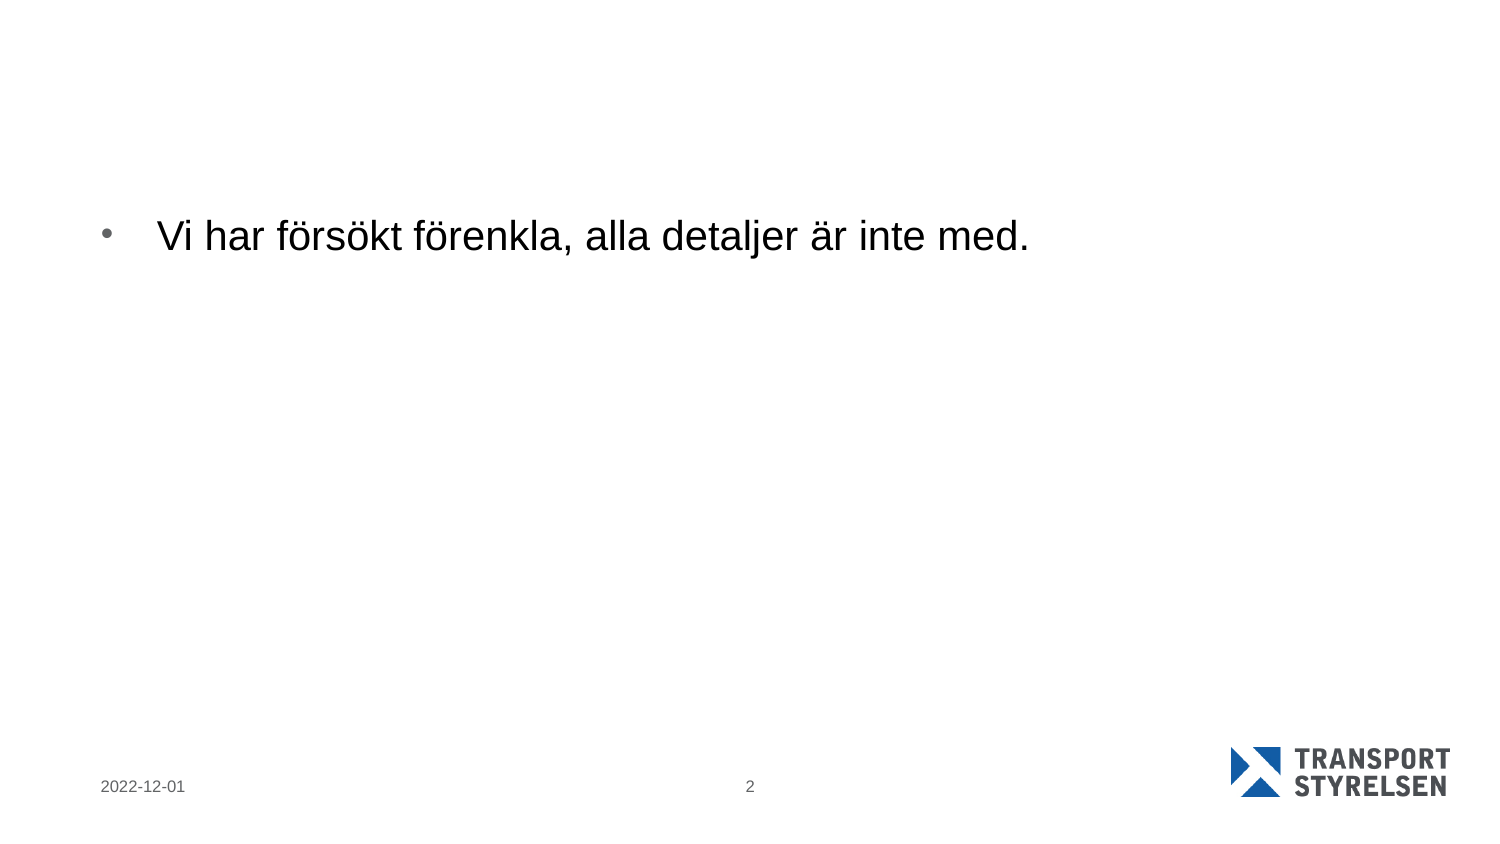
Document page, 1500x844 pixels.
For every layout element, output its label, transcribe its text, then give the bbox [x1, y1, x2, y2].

list Vi har försökt förenkla, alla detaljer är inte med. [85, 196, 1417, 704]
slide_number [85, 767, 436, 801]
slide_number 2 [643, 775, 858, 796]
picture [1231, 747, 1450, 797]
